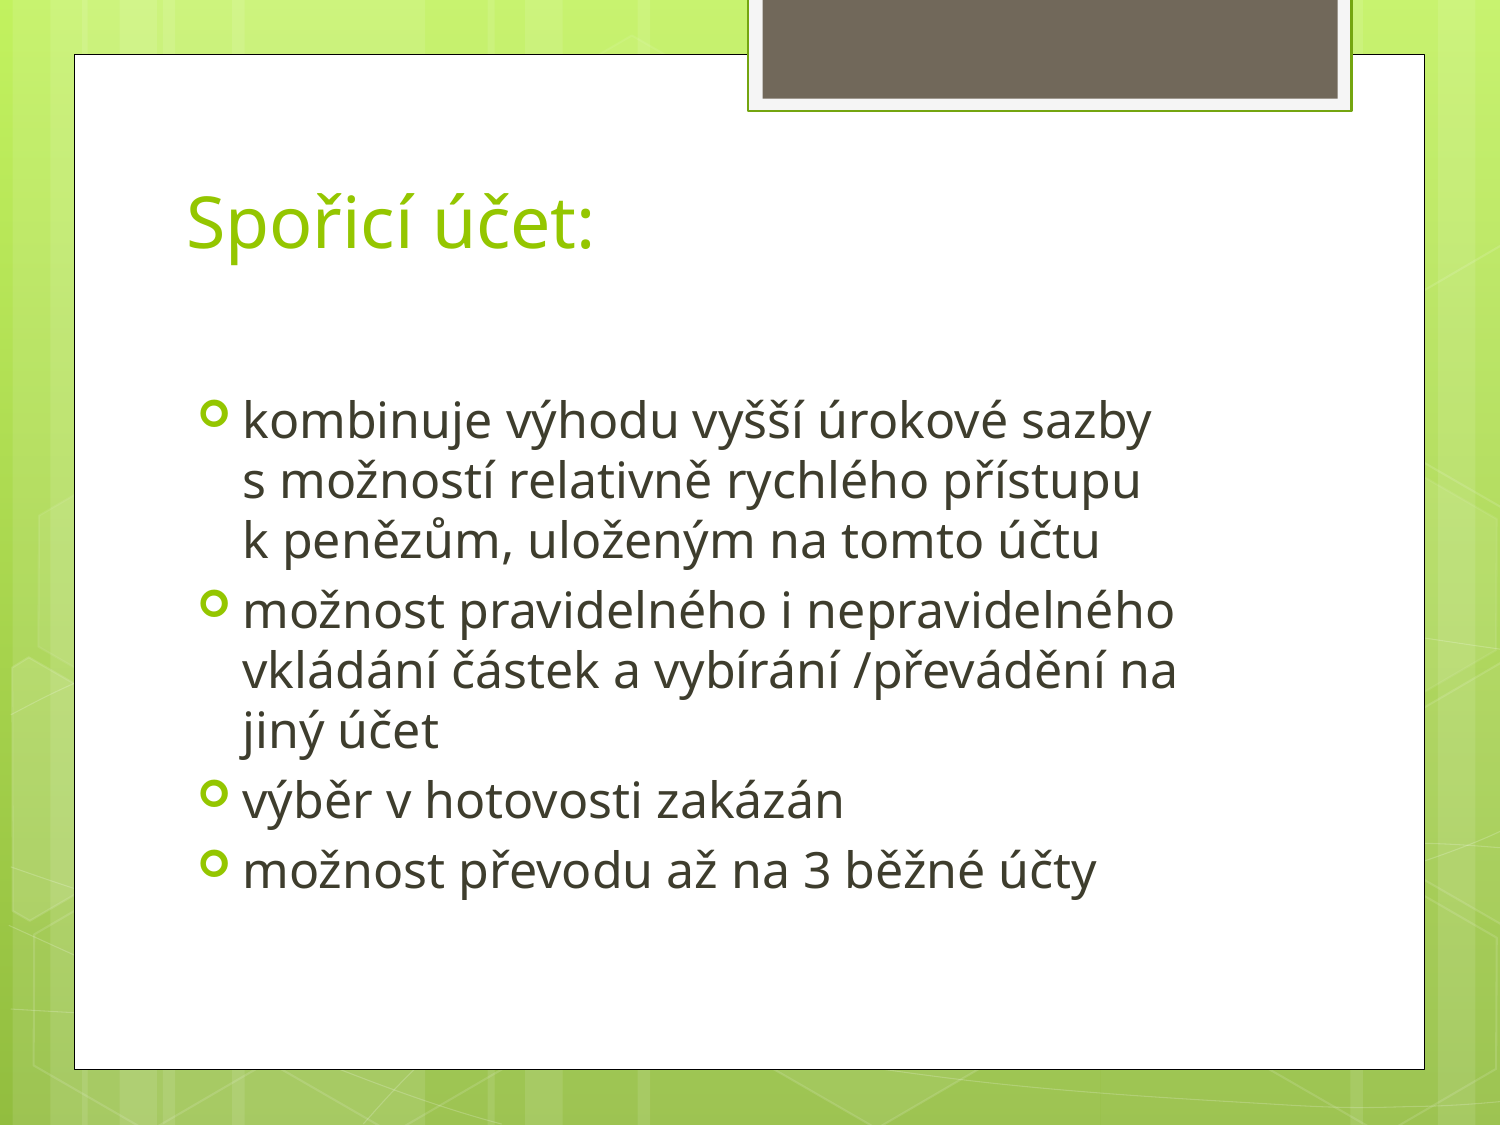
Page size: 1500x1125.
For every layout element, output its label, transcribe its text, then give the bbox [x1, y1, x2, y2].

title Spořicí účet: [171, 168, 1324, 357]
list kombinuje výhodu vyšší úrokové sazby s možností relativně rychlého přístupu k penězům, uloženým na tomto účtu možnost pravidelného i nepravidelného vkládání částek a vybírání /převádění na jiný účet výběr v hotovosti zakázán možnost převodu až na 3 běžné účty [171, 381, 1283, 957]
